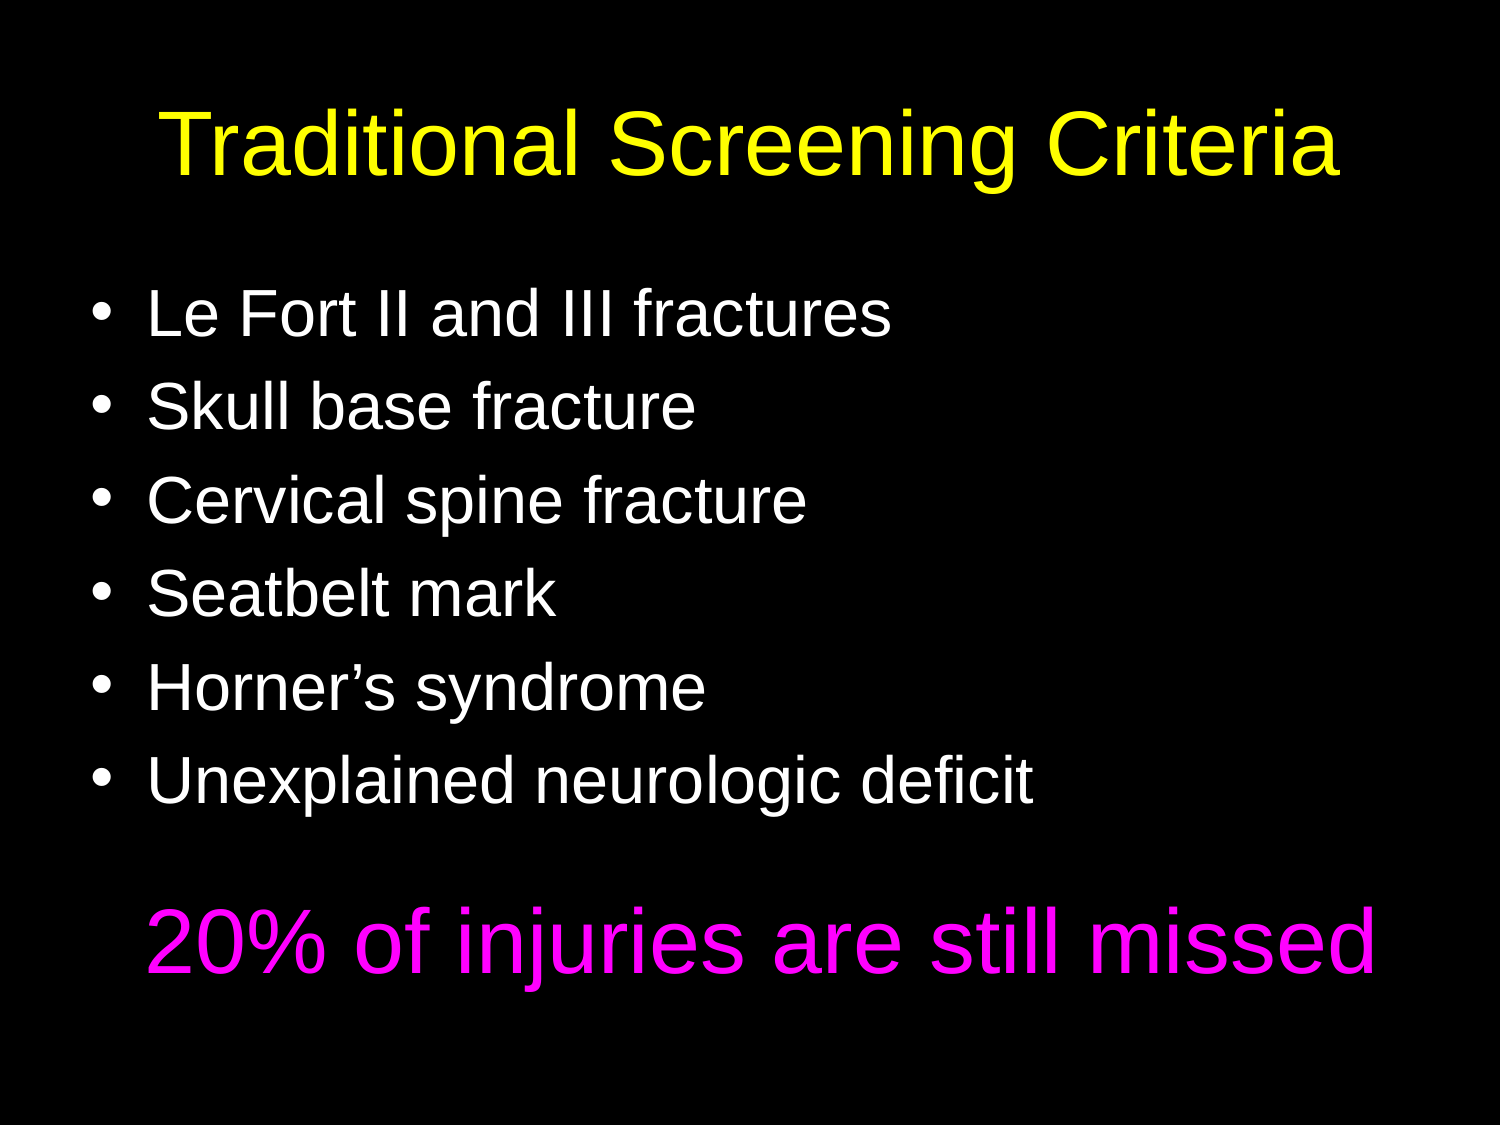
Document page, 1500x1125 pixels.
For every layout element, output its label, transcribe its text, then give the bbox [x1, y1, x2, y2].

text_box 20% of injuries are still missed [24, 874, 1500, 1110]
title Traditional Screening Criteria [74, 44, 1426, 233]
list Le Fort II and III fractures Skull base fracture Cervical spine fracture Seatbelt mark Horner’s syndrome Unexplained neurologic deficit [74, 262, 1426, 874]
